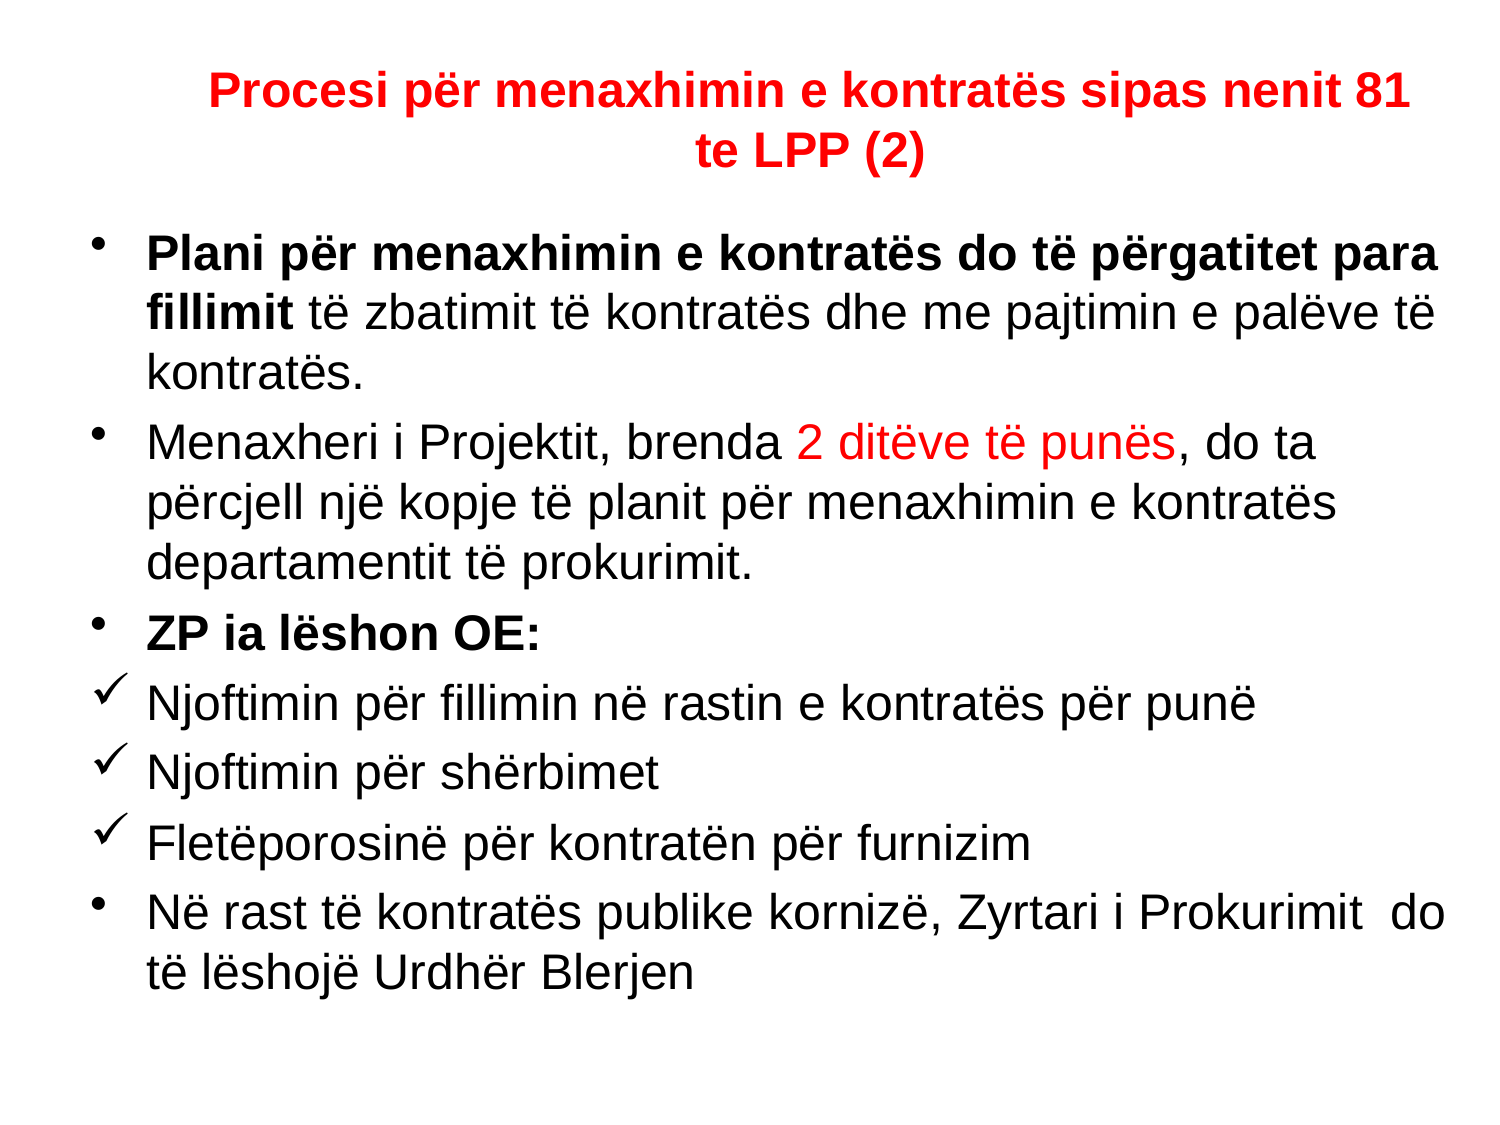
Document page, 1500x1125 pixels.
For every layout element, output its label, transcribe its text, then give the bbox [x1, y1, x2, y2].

list Plani për menaxhimin e kontratës do të përgatitet para fillimit të zbatimit të kontratës dhe me pajtimin e palëve të kontratës. Menaxheri i Projektit, brenda 2 ditëve të punës, do ta përcjell një kopje të planit për menaxhimin e kontratës departamentit të prokurimit. ZP ia lëshon OE: Njoftimin për fillimin në rastin e kontratës për punë Njoftimin për shërbimet Fletëporosinë për kontratën për furnizim Në rast të kontratës publike kornizë, Zyrtari i Prokurimit do të lëshojë Urdhër Blerjen [75, 212, 1483, 1025]
title Procesi për menaxhimin e kontratës sipas nenit 81 te LPP (2) [171, 50, 1450, 188]
